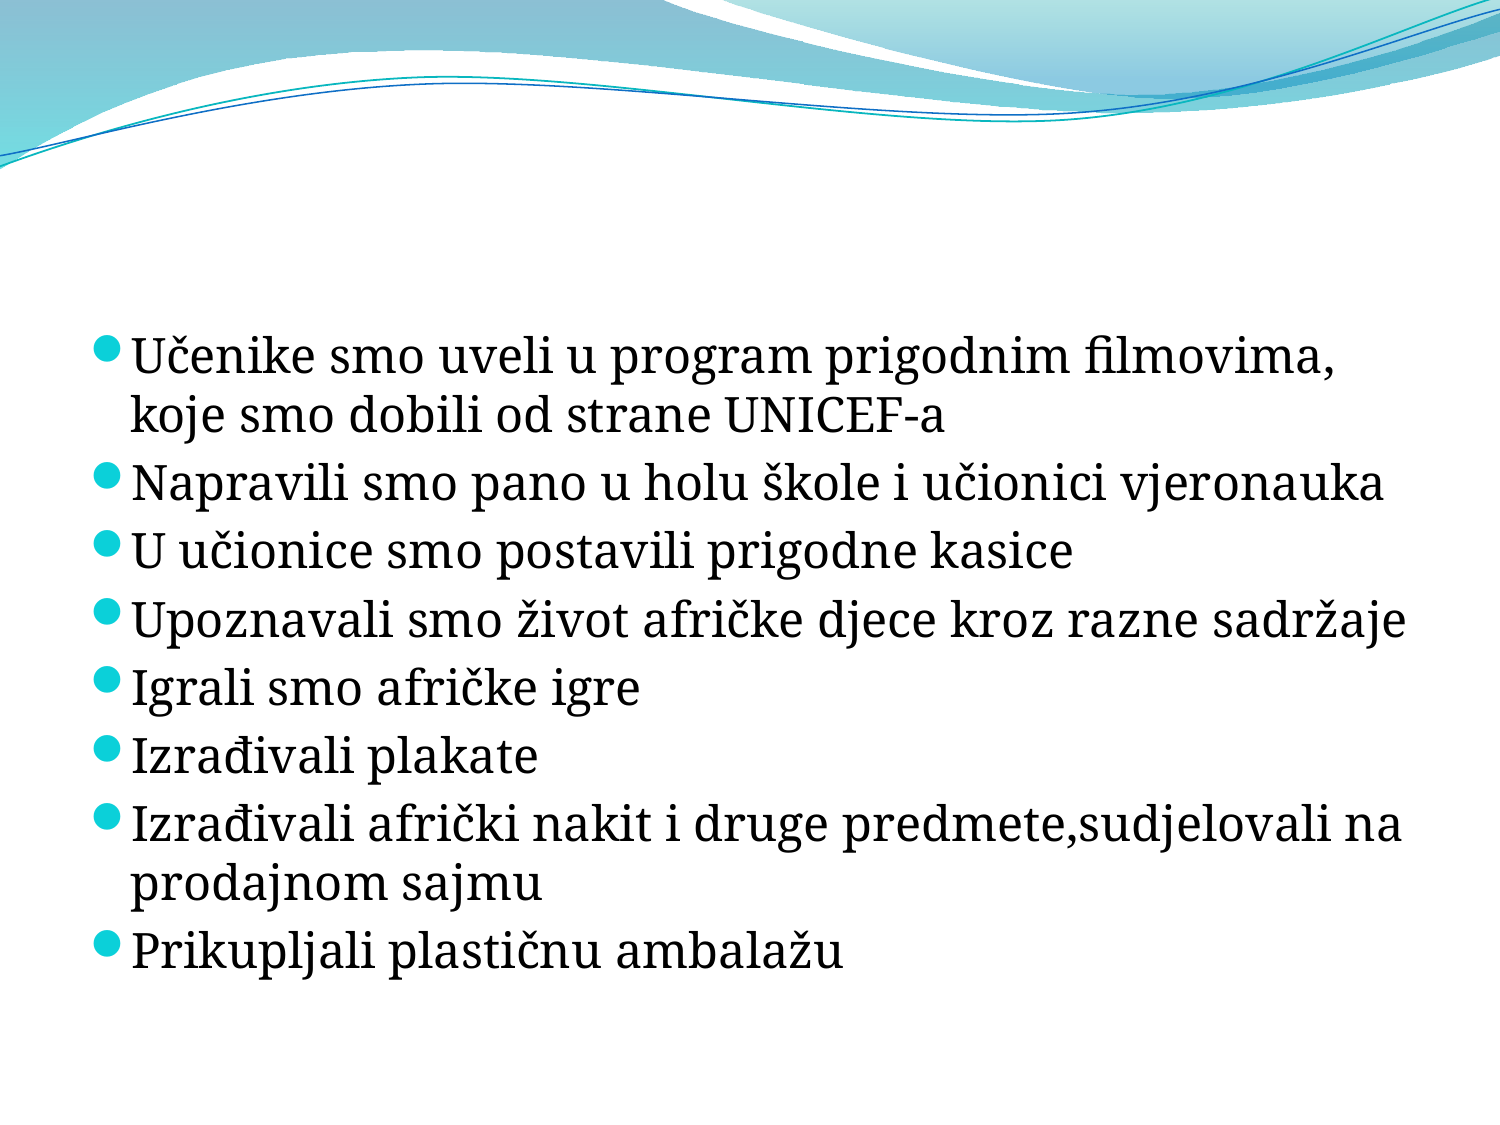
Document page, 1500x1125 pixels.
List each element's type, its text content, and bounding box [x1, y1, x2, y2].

list Učenike smo uveli u program prigodnim filmovima, koje smo dobili od strane UNICEF-a Napravili smo pano u holu škole i učionici vjeronauka U učionice smo postavili prigodne kasice Upoznavali smo život afričke djece kroz razne sadržaje Igrali smo afričke igre Izrađivali plakate Izrađivali afrički nakit i druge predmete,sudjelovali na prodajnom sajmu Prikupljali plastičnu ambalažu [75, 317, 1425, 1038]
